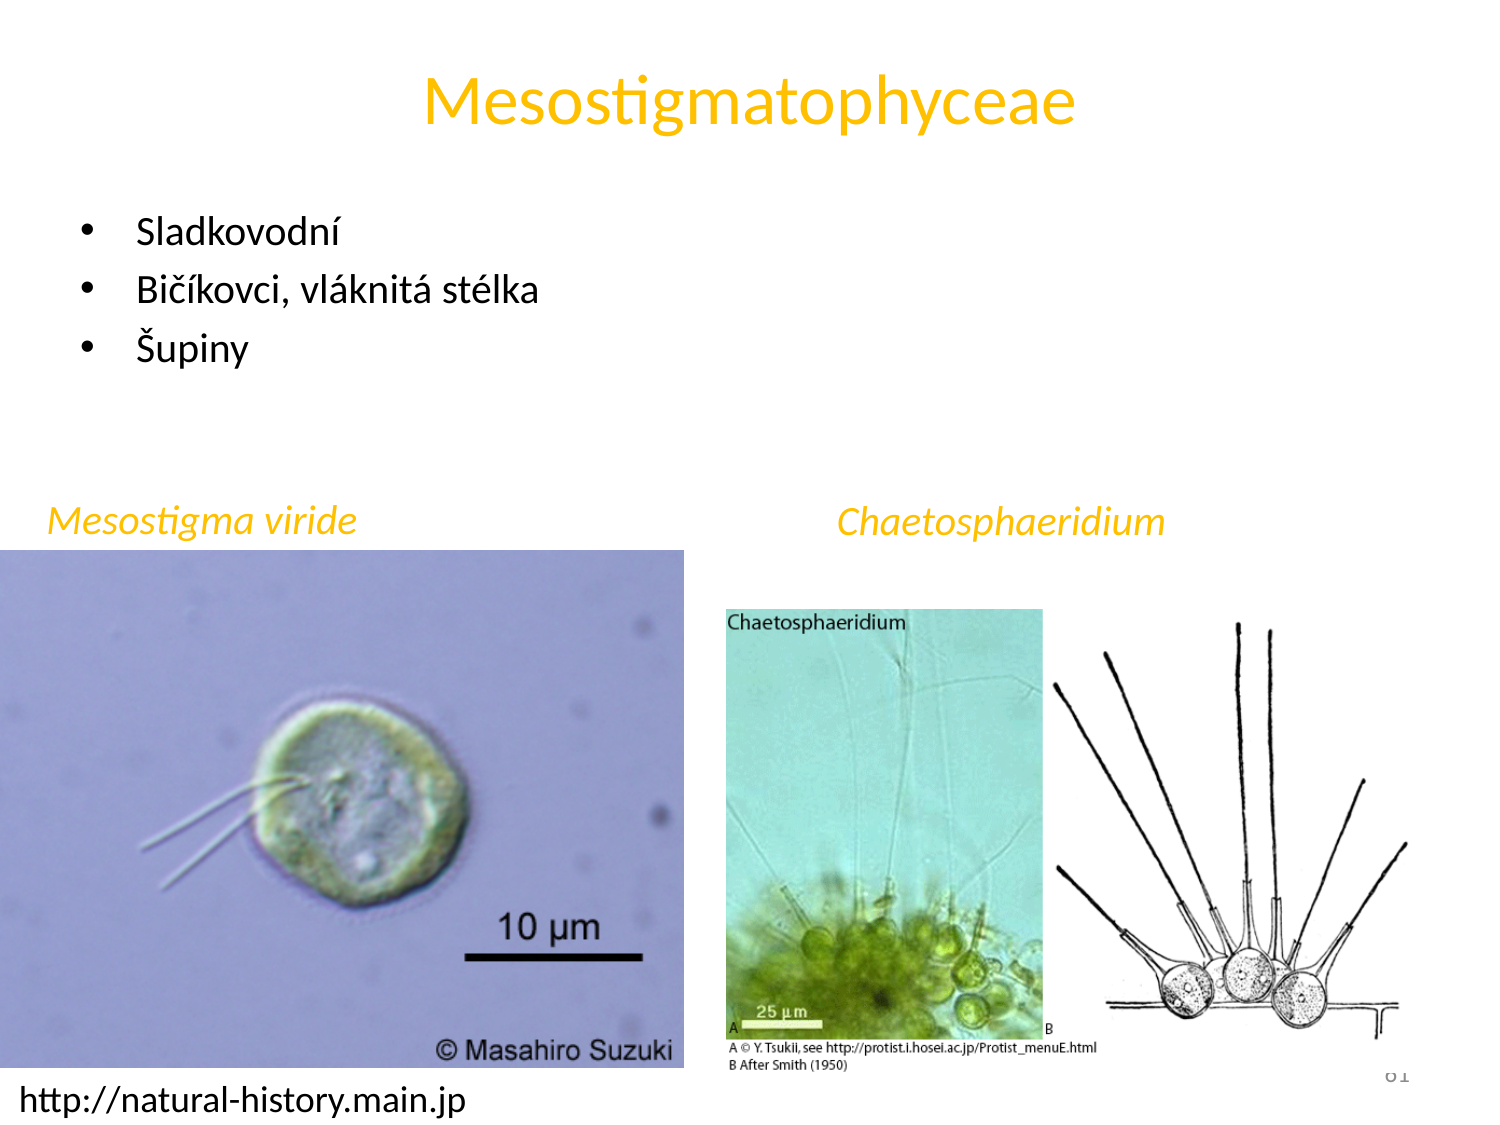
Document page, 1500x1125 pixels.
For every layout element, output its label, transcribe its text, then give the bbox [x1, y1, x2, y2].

picture [0, 550, 684, 1068]
list Sladkovodní Bičíkovci, vláknitá stélka Šupiny [64, 196, 1415, 939]
picture [726, 609, 1422, 1073]
text_box Mesostigma viride [31, 485, 373, 548]
slide_number 61 [1074, 1077, 1425, 1103]
text_box Chaetosphaeridium [822, 486, 1182, 551]
title Mesostigmatophyceae [75, 45, 1425, 233]
text_box http://natural-history.main.jp [4, 1077, 482, 1125]
